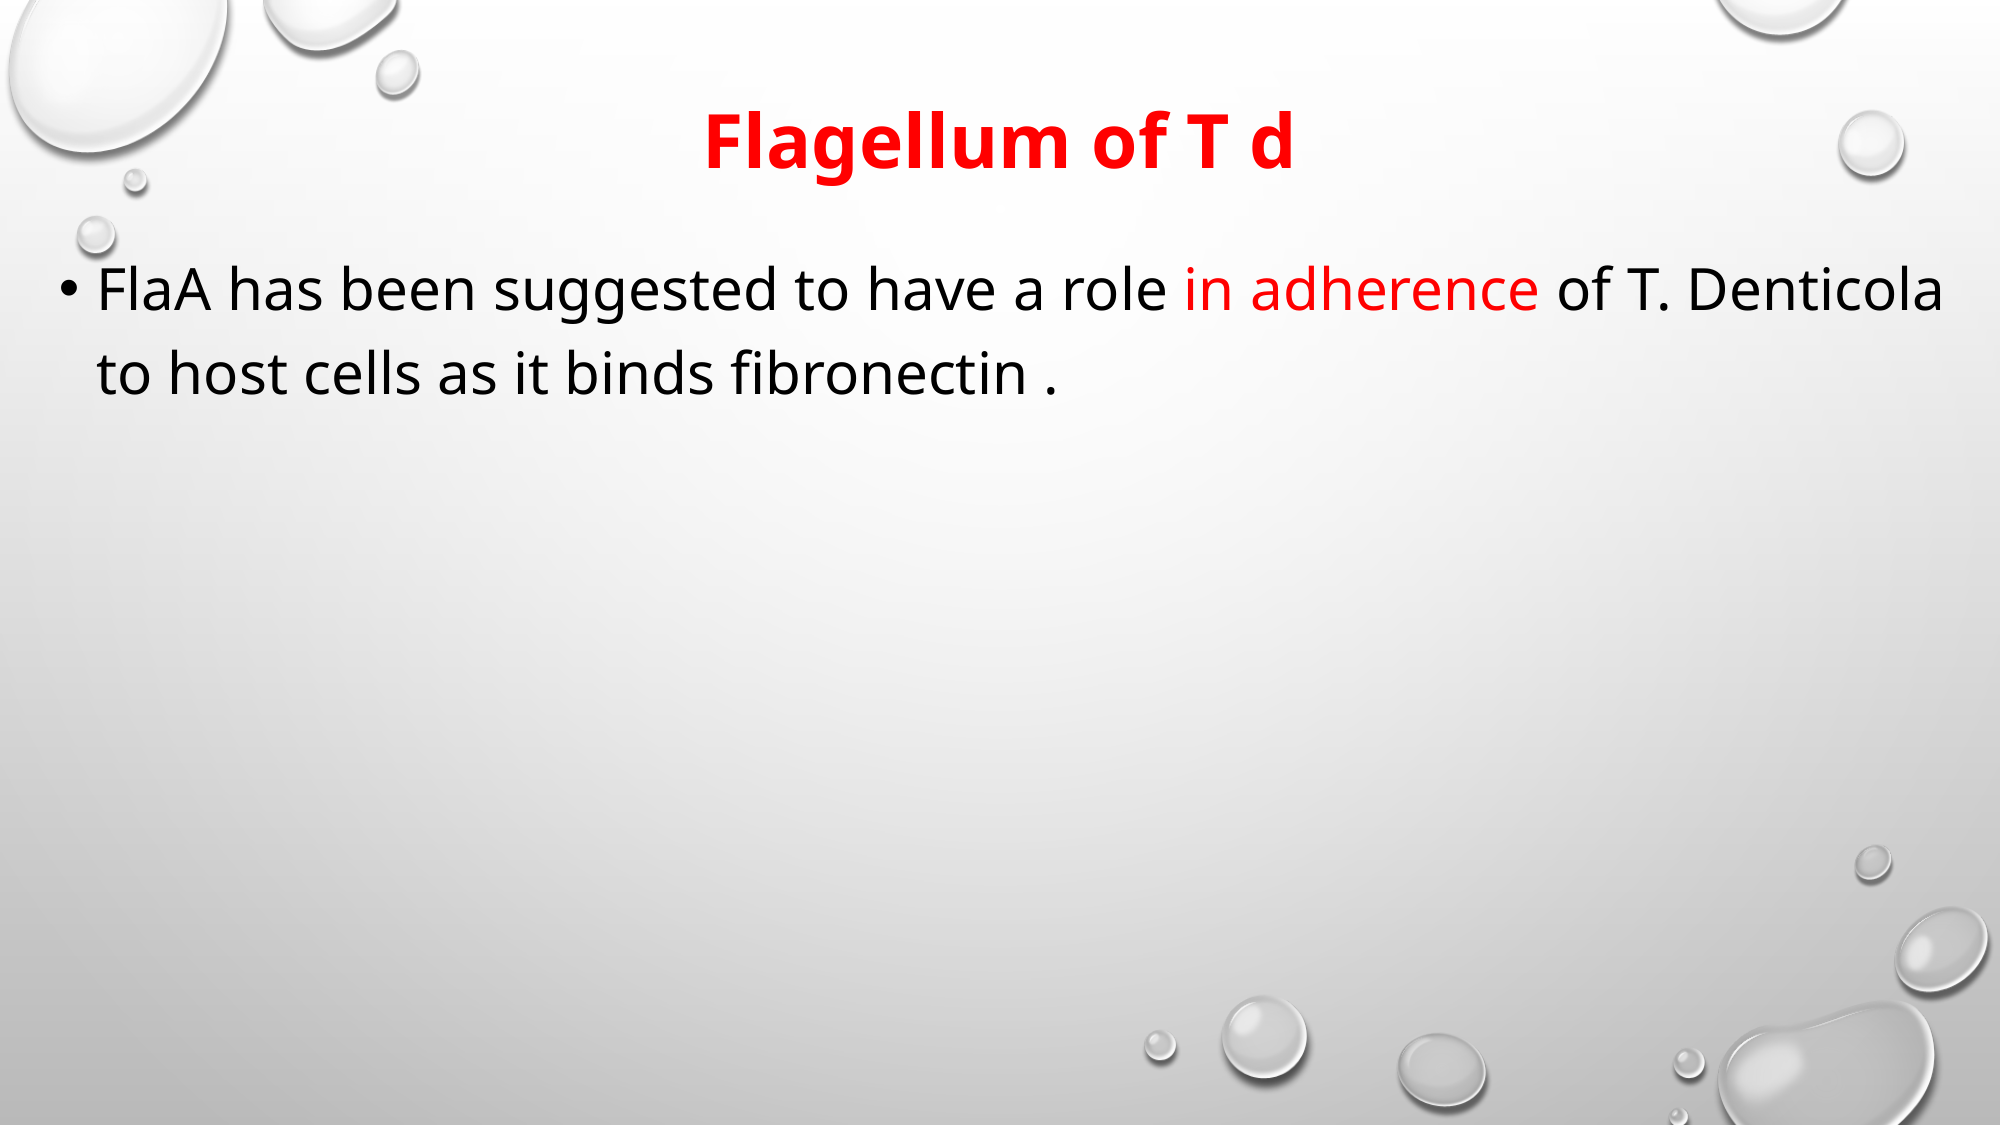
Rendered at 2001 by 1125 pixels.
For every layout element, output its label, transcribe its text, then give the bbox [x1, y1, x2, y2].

title Flagellum of T d [149, 56, 1851, 230]
picture [0, 0, 2000, 1125]
list FlaA has been suggested to have a role in adherence of T. Denticola to host cells as it binds fibronectin . [43, 230, 1961, 793]
